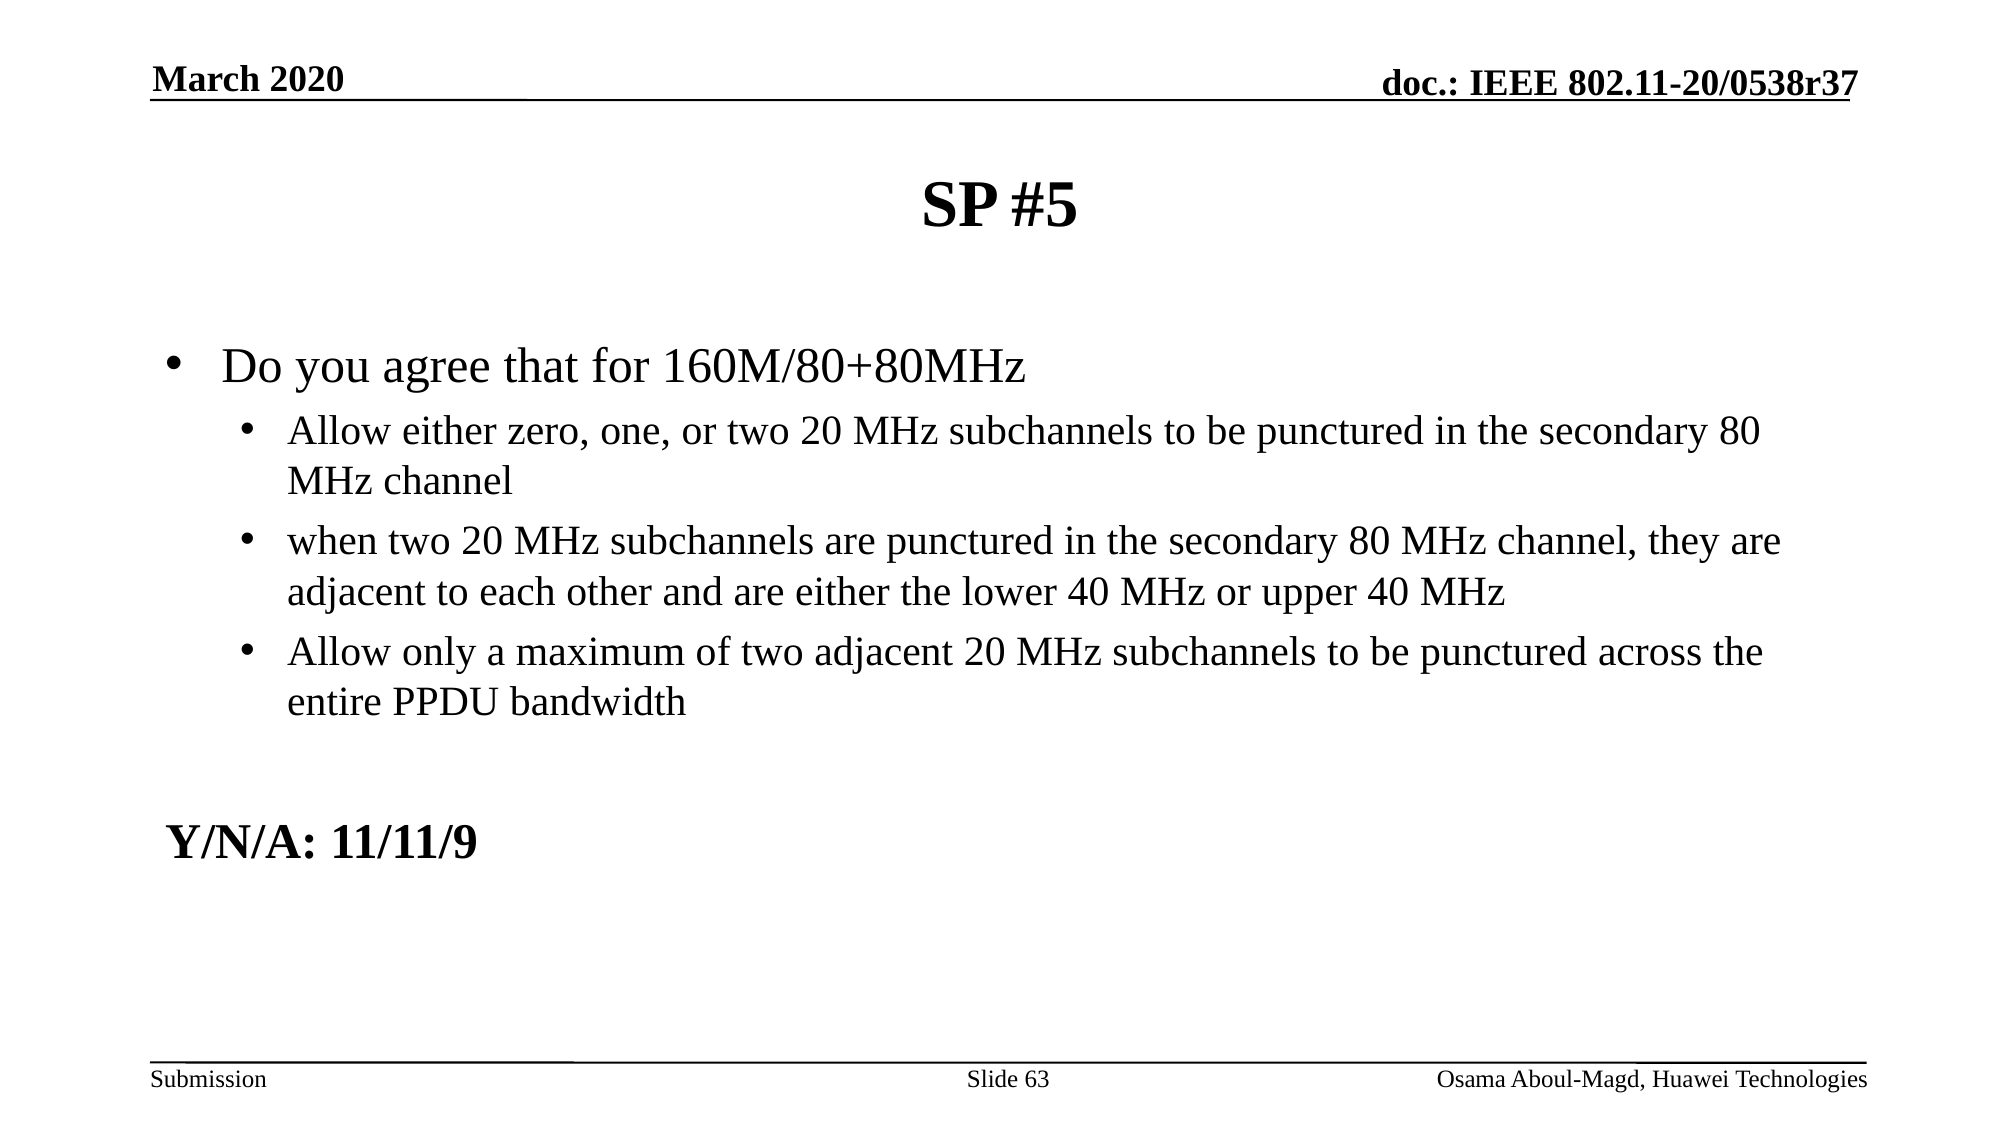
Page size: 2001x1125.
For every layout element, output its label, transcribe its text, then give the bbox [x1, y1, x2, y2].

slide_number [152, 54, 563, 100]
title SP #5 [149, 112, 1850, 288]
list Do you agree that for 160M/80+80MHz Allow either zero, one, or two 20 MHz subchannels to be punctured in the secondary 80 MHz channel when two 20 MHz subchannels are punctured in the secondary 80 MHz channel, they are adjacent to each other and are either the lower 40 MHz or upper 40 MHz Allow only a maximum of two adjacent 20 MHz subchannels to be punctured across the entire PPDU bandwidth Y/N/A: 11/11/9 [149, 324, 1850, 1000]
slide_number Slide 63 [950, 1061, 1067, 1123]
footer Osama Aboul-Magd, Huawei Technologies [1171, 1061, 1869, 1093]
